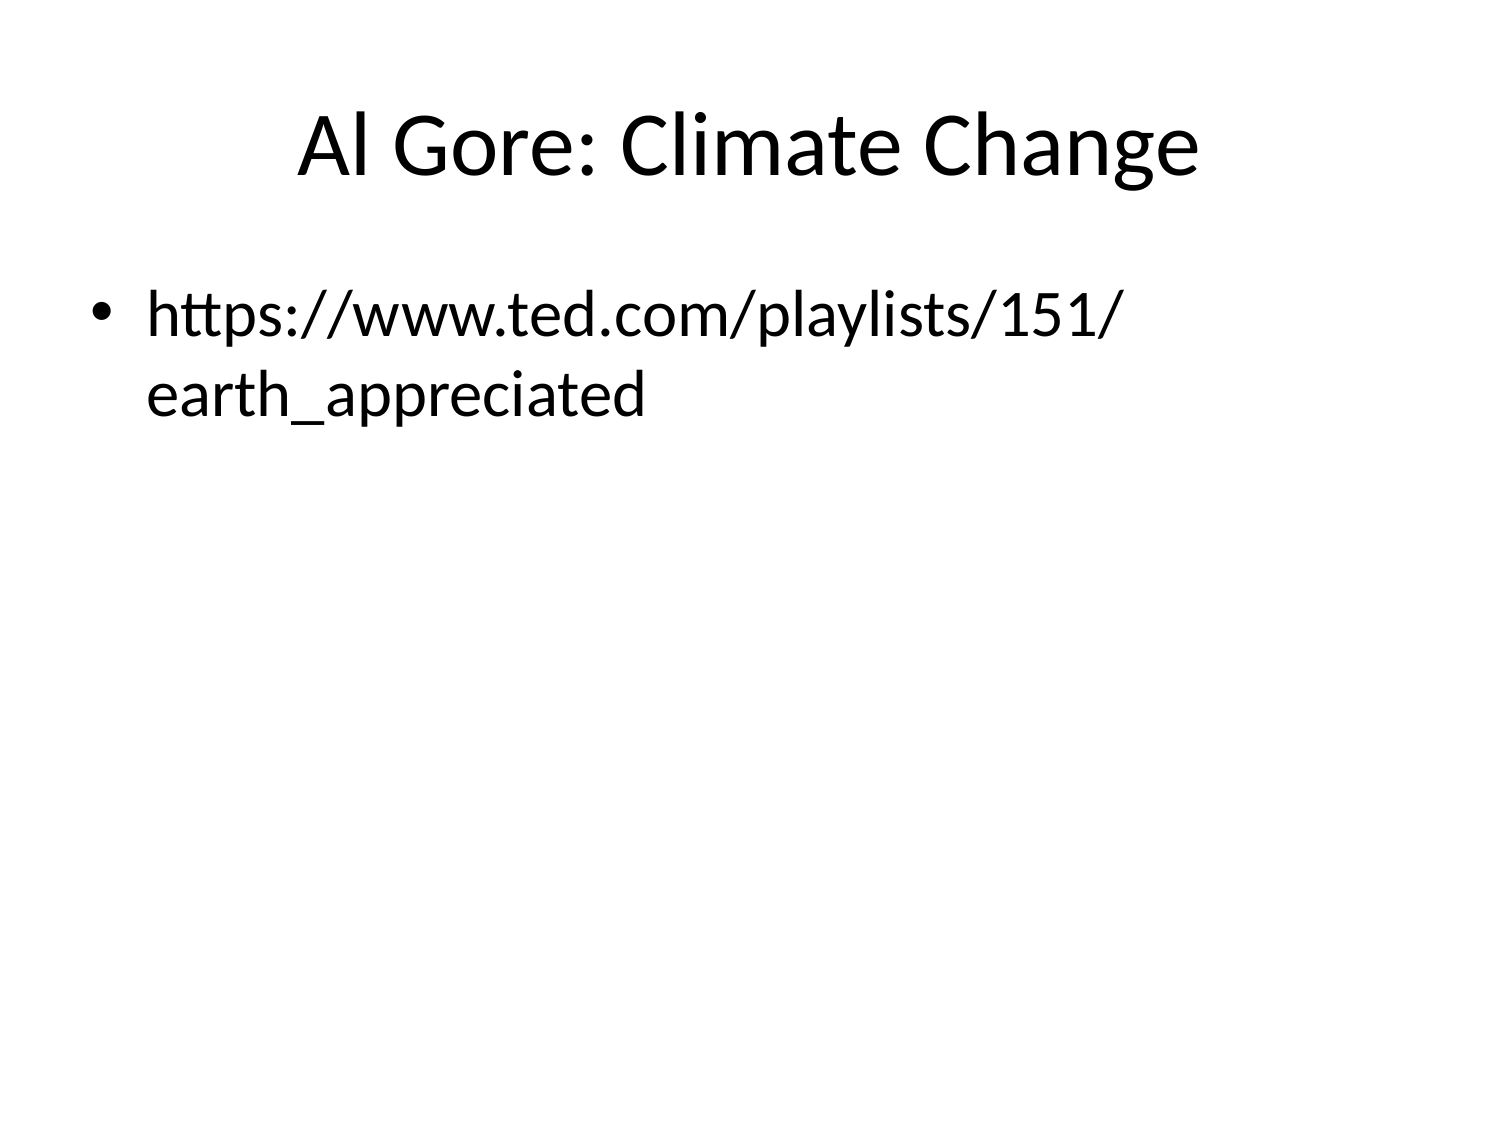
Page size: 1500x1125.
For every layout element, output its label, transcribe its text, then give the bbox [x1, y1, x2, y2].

title Al Gore: Climate Change [75, 45, 1425, 233]
list https://www.ted.com/playlists/151/earth_appreciated [75, 262, 1425, 1005]
